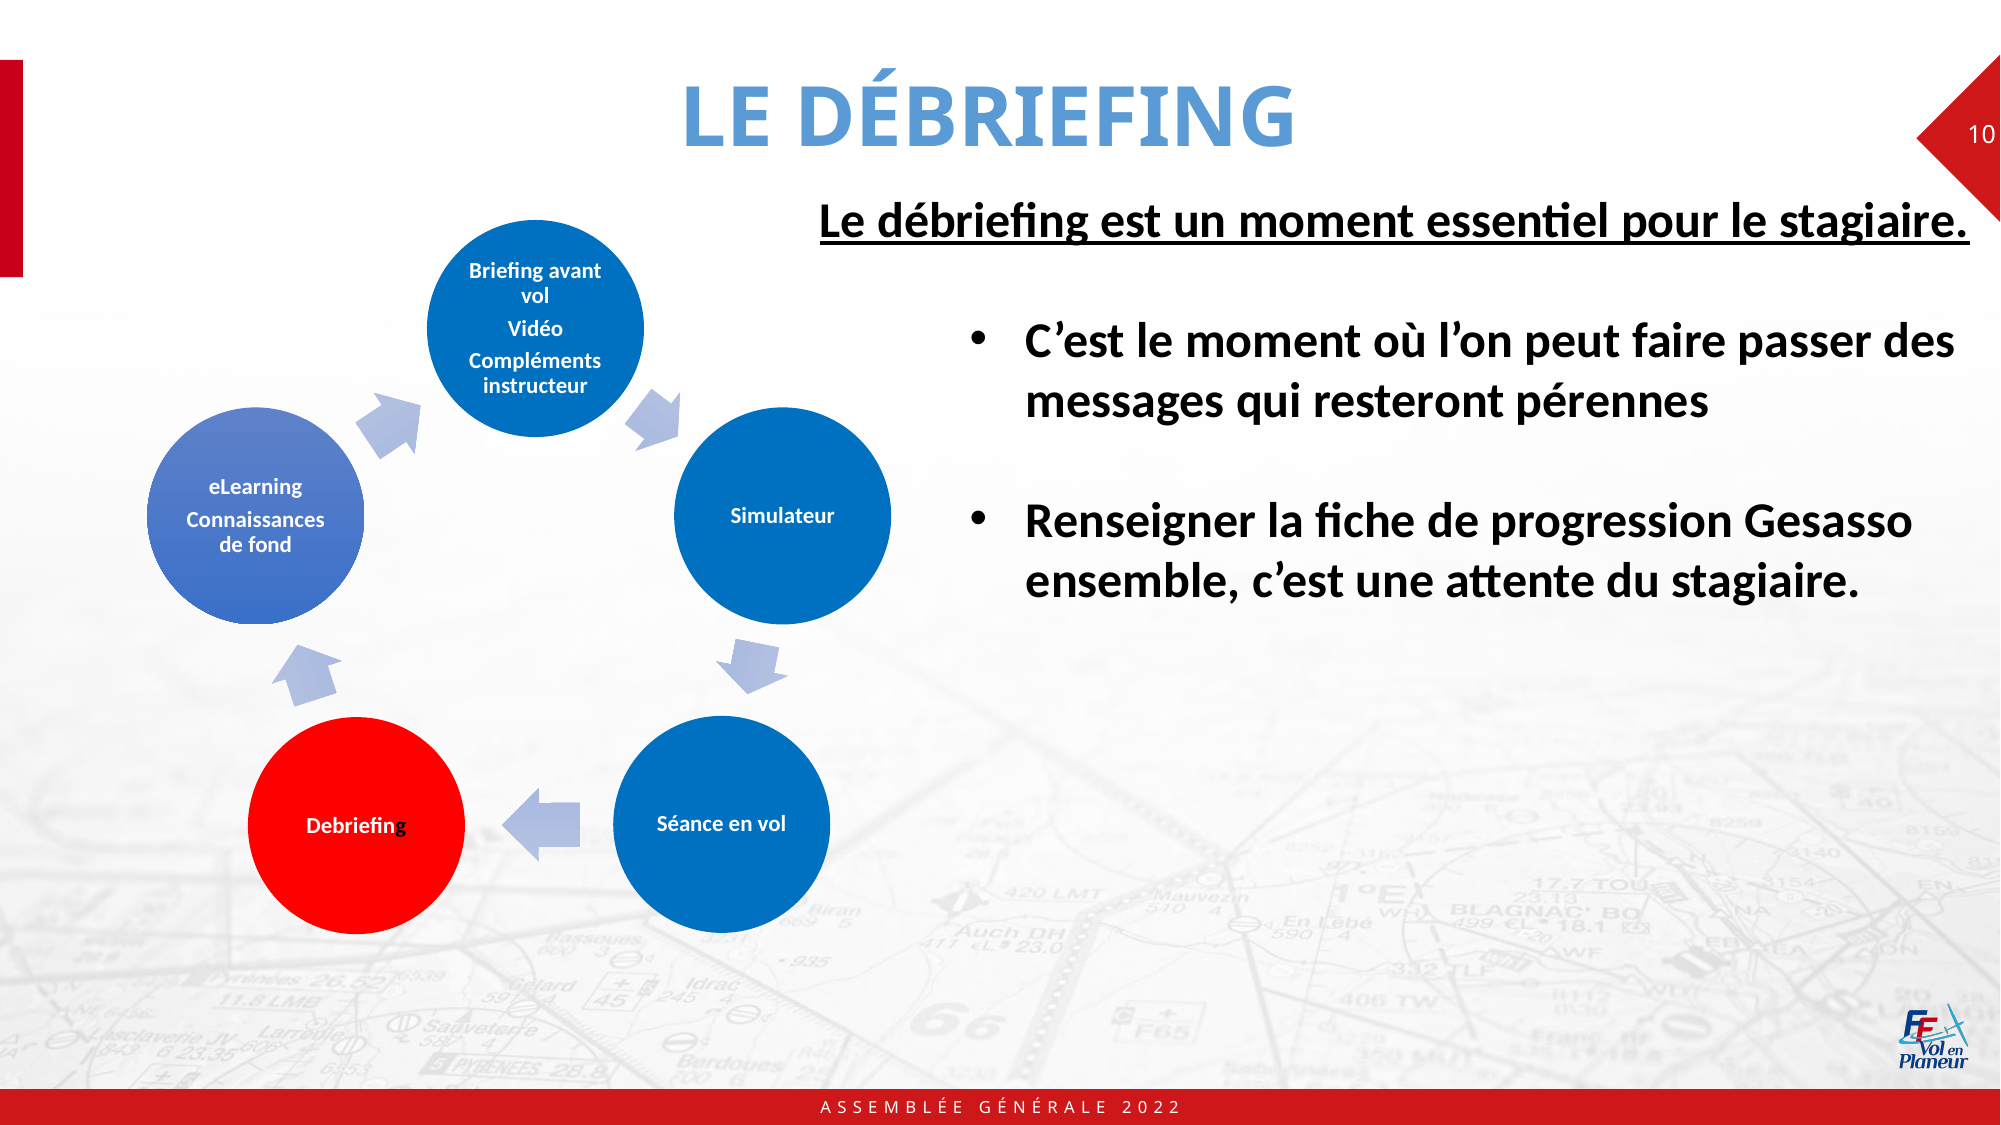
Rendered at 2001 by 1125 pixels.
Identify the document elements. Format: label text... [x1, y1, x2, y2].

picture [0, 0, 2001, 1089]
title LE DÉBRIEFING [137, 59, 1863, 179]
text_box Le débriefing est un moment essentiel pour le stagiaire. C’est le moment où l’on peut faire passer des messages qui resteront pérennes Renseigner la fiche de progression Gesasso ensemble, c’est une attente du stagiaire. [804, 180, 2000, 856]
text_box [147, 220, 892, 935]
slide_number 10 [1837, 105, 2000, 166]
